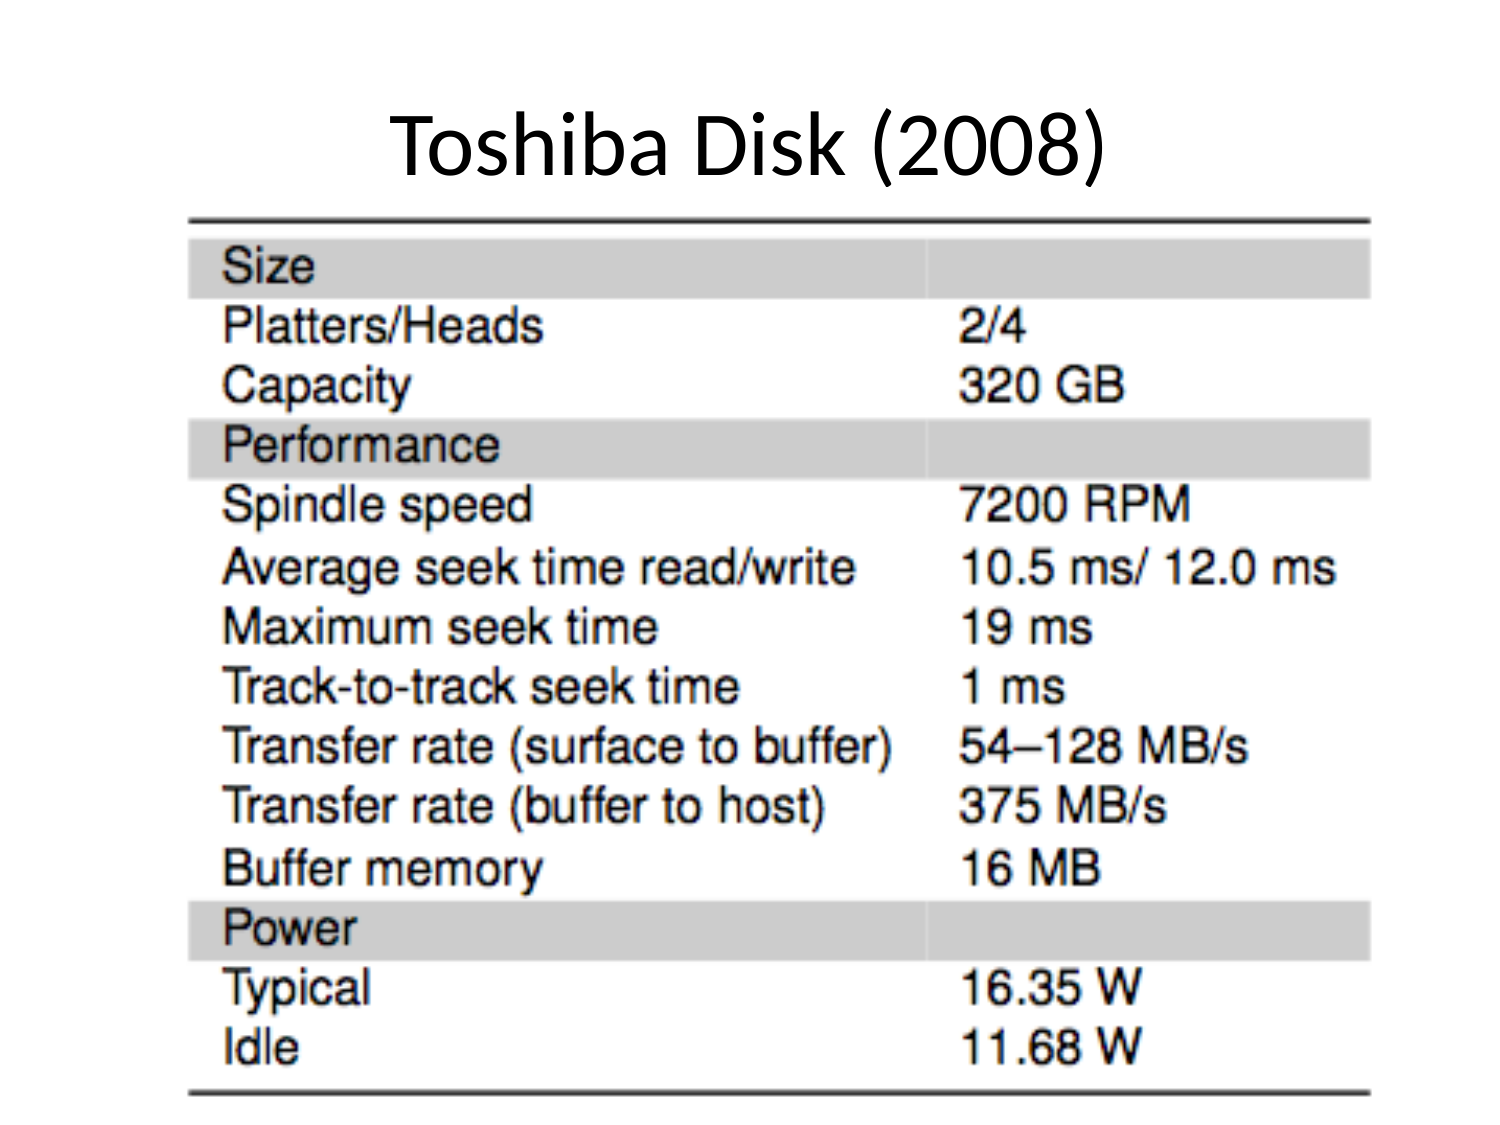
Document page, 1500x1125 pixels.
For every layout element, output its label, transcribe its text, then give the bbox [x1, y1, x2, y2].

title Toshiba Disk (2008) [75, 45, 1425, 186]
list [0, 187, 1500, 1125]
